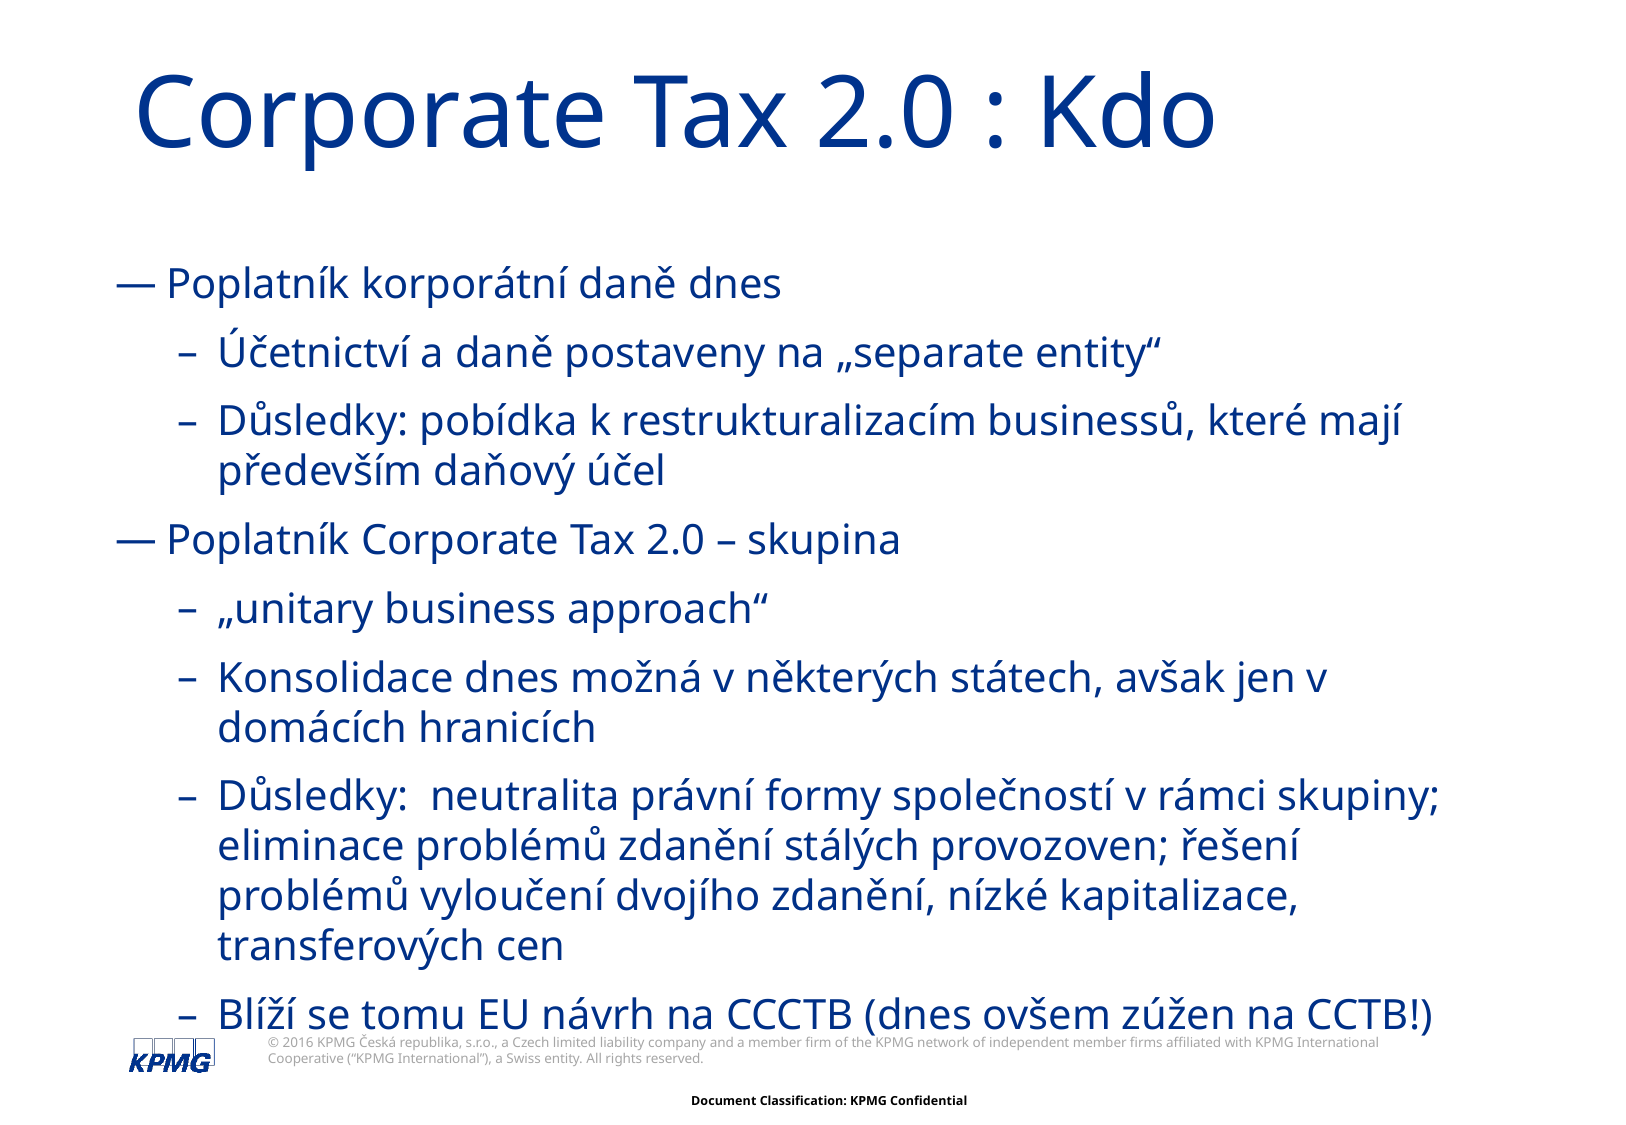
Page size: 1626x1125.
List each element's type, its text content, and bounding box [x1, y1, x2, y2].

picture [114, 1031, 233, 1077]
list Poplatník korporátní daně dnes Účetnictví a daně postaveny na „separate entity“ Důsledky: pobídka k restrukturalizacím businessů, které mají především daňový účel Poplatník Corporate Tax 2.0 – skupina „unitary business approach“ Konsolidace dnes možná v některých státech, avšak jen v domácích hranicích Důsledky: neutralita právní formy společností v rámci skupiny; eliminace problémů zdanění stálých provozoven; řešení problémů vyloučení dvojího zdanění, nízké kapitalizace, transferových cen Blíží se tomu EU návrh na CCCTB (dnes ovšem zúžen na CCTB!) [100, 249, 1504, 1000]
title Corporate Tax 2.0 : Kdo [133, 48, 1491, 163]
